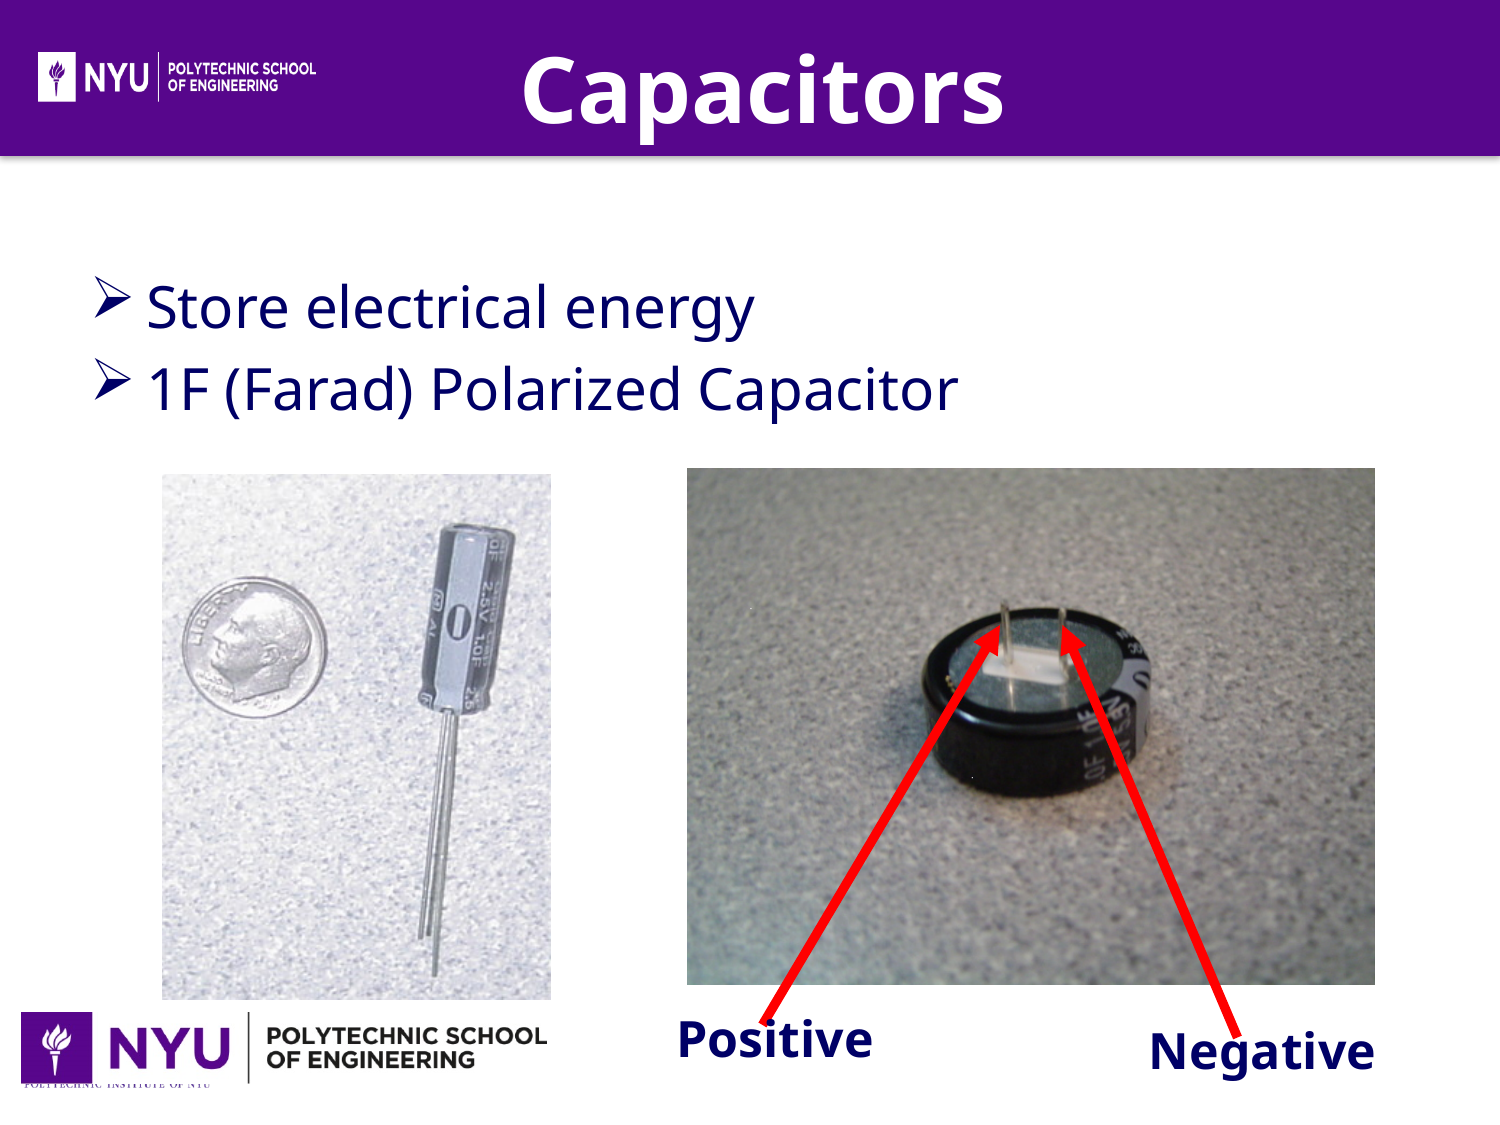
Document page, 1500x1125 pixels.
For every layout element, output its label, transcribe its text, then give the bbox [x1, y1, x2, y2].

list Store electrical energy 1F (Farad) Polarized Capacitor [75, 262, 1425, 1005]
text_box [687, 468, 1376, 985]
title Capacitors [87, 24, 1438, 213]
text_box Positive [612, 999, 938, 1075]
picture [38, 52, 87, 102]
picture [162, 474, 551, 1001]
text_box Negative [1125, 1012, 1400, 1088]
picture [21, 1012, 547, 1088]
